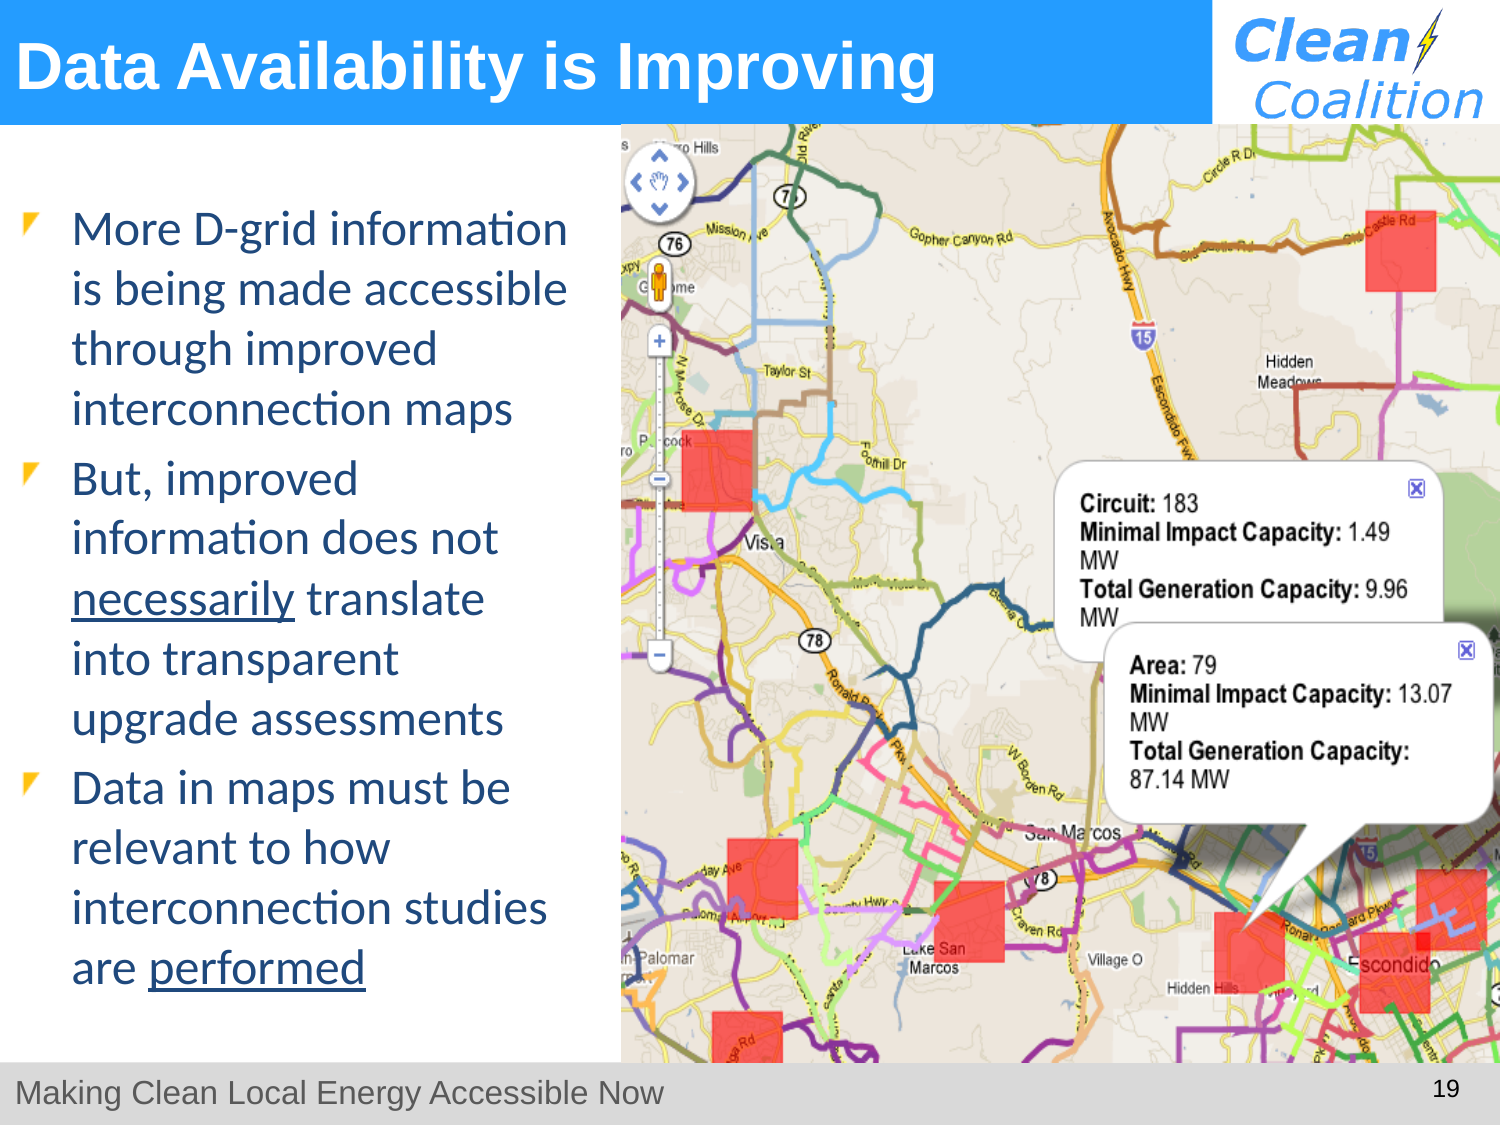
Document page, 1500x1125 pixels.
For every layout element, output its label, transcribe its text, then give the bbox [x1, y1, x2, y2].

list More D-grid information is being made accessible through improved interconnection maps But, improved information does not necessarily translate into transparent upgrade assessments Data in maps must be relevant to how interconnection studies are performed [0, 187, 588, 1051]
picture [15, 457, 47, 493]
picture [15, 767, 47, 803]
title Data Availability is Improving [0, 0, 1201, 126]
picture [621, 124, 1500, 1063]
picture [15, 207, 47, 243]
